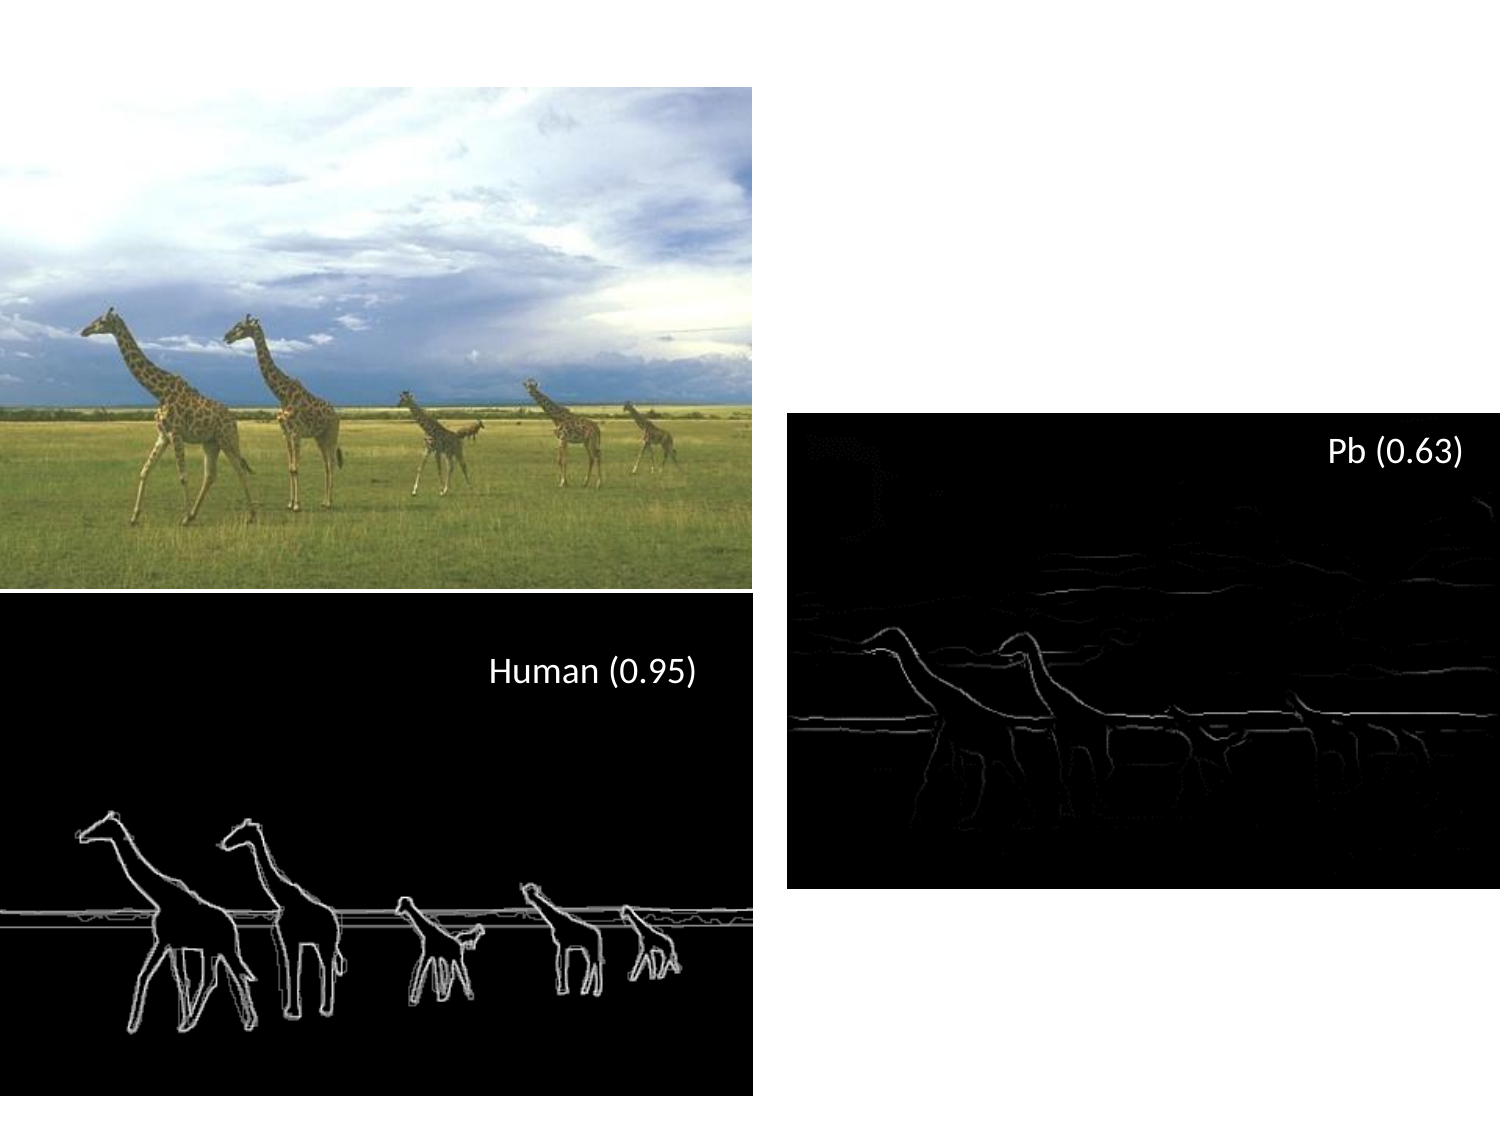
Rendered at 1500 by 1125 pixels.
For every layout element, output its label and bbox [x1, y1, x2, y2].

picture [0, 87, 752, 590]
picture [787, 413, 1500, 889]
picture [0, 593, 753, 1096]
